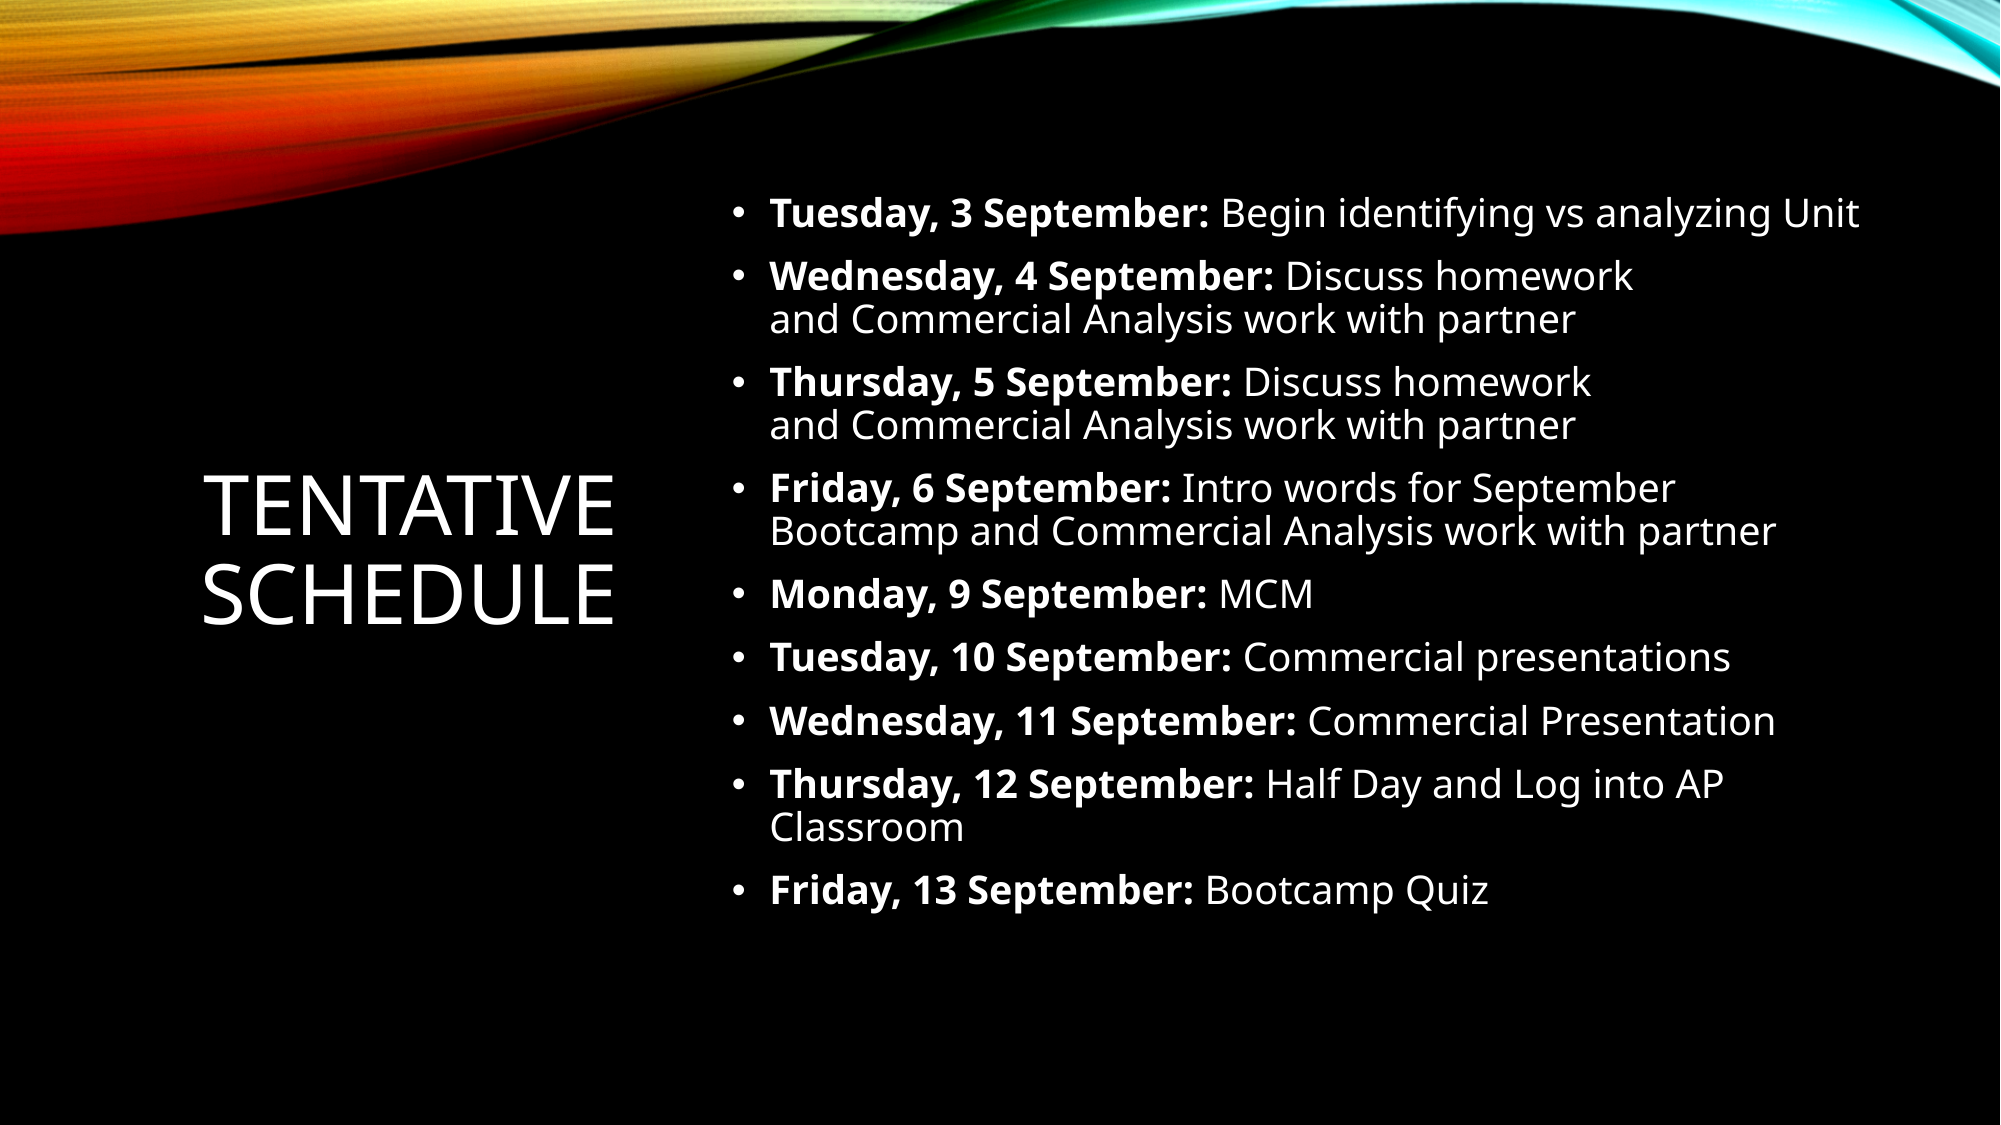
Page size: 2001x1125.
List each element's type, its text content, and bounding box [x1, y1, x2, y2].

title Tentative Schedule [112, 125, 633, 981]
list Tuesday, 3 September: Begin identifying vs analyzing Unit Wednesday, 4 September: Discuss homework and Commercial Analysis work with partner Thursday, 5 September: Discuss homework and Commercial Analysis work with partner Friday, 6 September: Intro words for September Bootcamp and Commercial Analysis work with partner Monday, 9 September: MCM Tuesday, 10 September: Commercial presentations Wednesday, 11 September: Commercial Presentation Thursday, 12 September: Half Day and Log into AP Classroom Friday, 13 September: Bootcamp Quiz [716, 125, 1880, 981]
picture [0, 0, 2000, 237]
